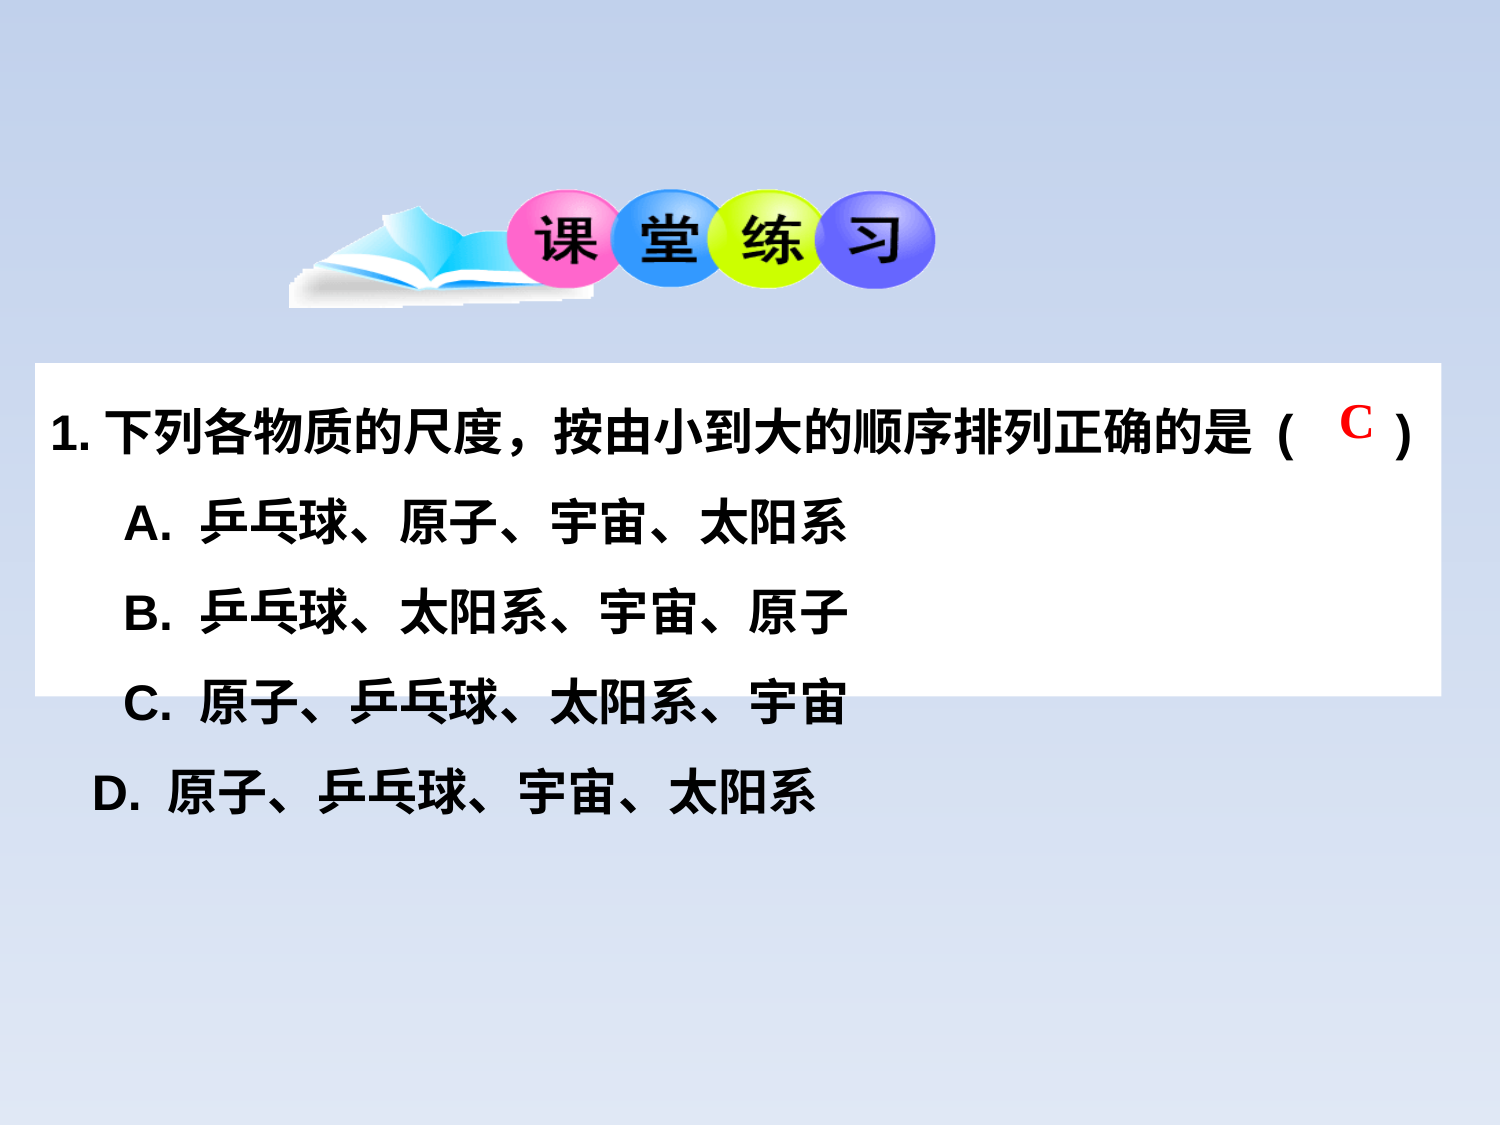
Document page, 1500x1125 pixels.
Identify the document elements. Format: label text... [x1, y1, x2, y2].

picture [289, 178, 1011, 308]
text_box C [1324, 381, 1418, 456]
text_box 1.下列各物质的尺度，按由小到大的顺序排列正确的是 ( ) A. 乒乓球、原子、宇宙、太阳系 B. 乒乓球、太阳系、宇宙、原子 C. 原子、乒乓球、太阳系、宇宙 D. 原子、乒乓球、宇宙、太阳系 [35, 363, 1442, 697]
